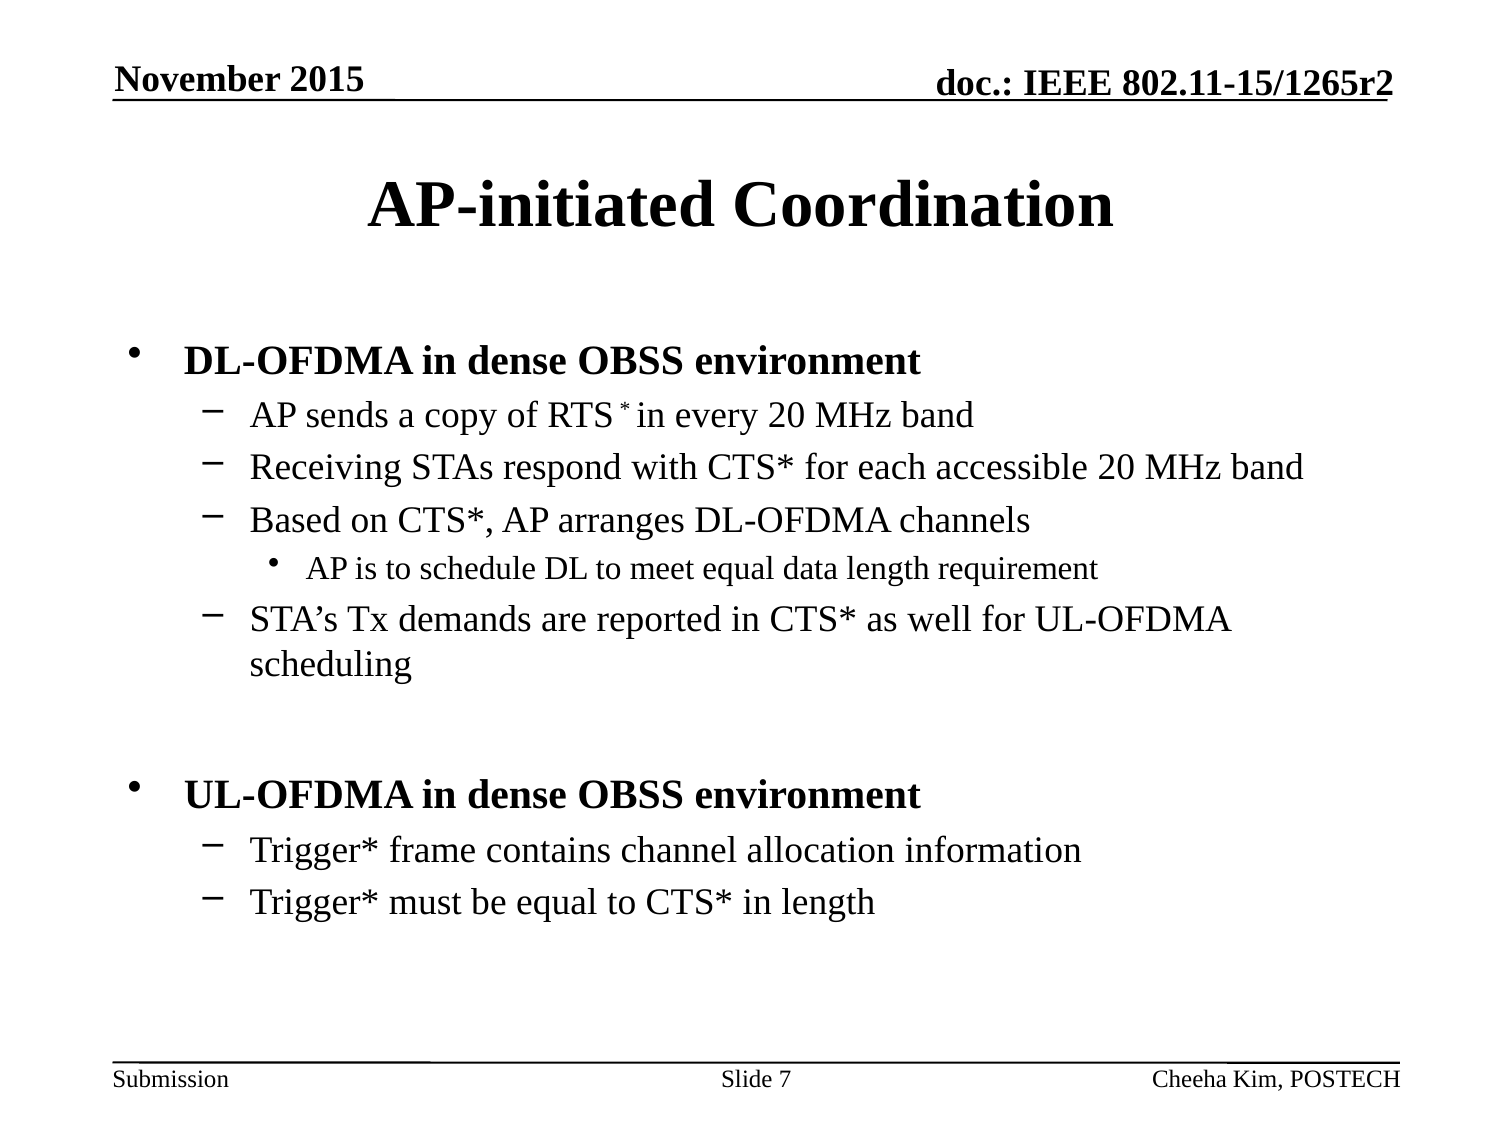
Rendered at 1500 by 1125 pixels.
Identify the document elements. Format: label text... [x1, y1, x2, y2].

slide_number Slide 7 [712, 1061, 800, 1123]
footer Cheeha Kim, POSTECH [878, 1061, 1402, 1093]
list DL-OFDMA in dense OBSS environment AP sends a copy of RTS * in every 20 MHz band Receiving STAs respond with CTS* for each accessible 20 MHz band Based on CTS*, AP arranges DL-OFDMA channels AP is to schedule DL to meet equal data length requirement STA’s Tx demands are reported in CTS* as well for UL-OFDMA scheduling UL-OFDMA in dense OBSS environment Trigger* frame contains channel allocation information Trigger* must be equal to CTS* in length [112, 324, 1388, 1000]
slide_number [114, 54, 423, 100]
title AP-initiated Coordination [112, 112, 1388, 288]
